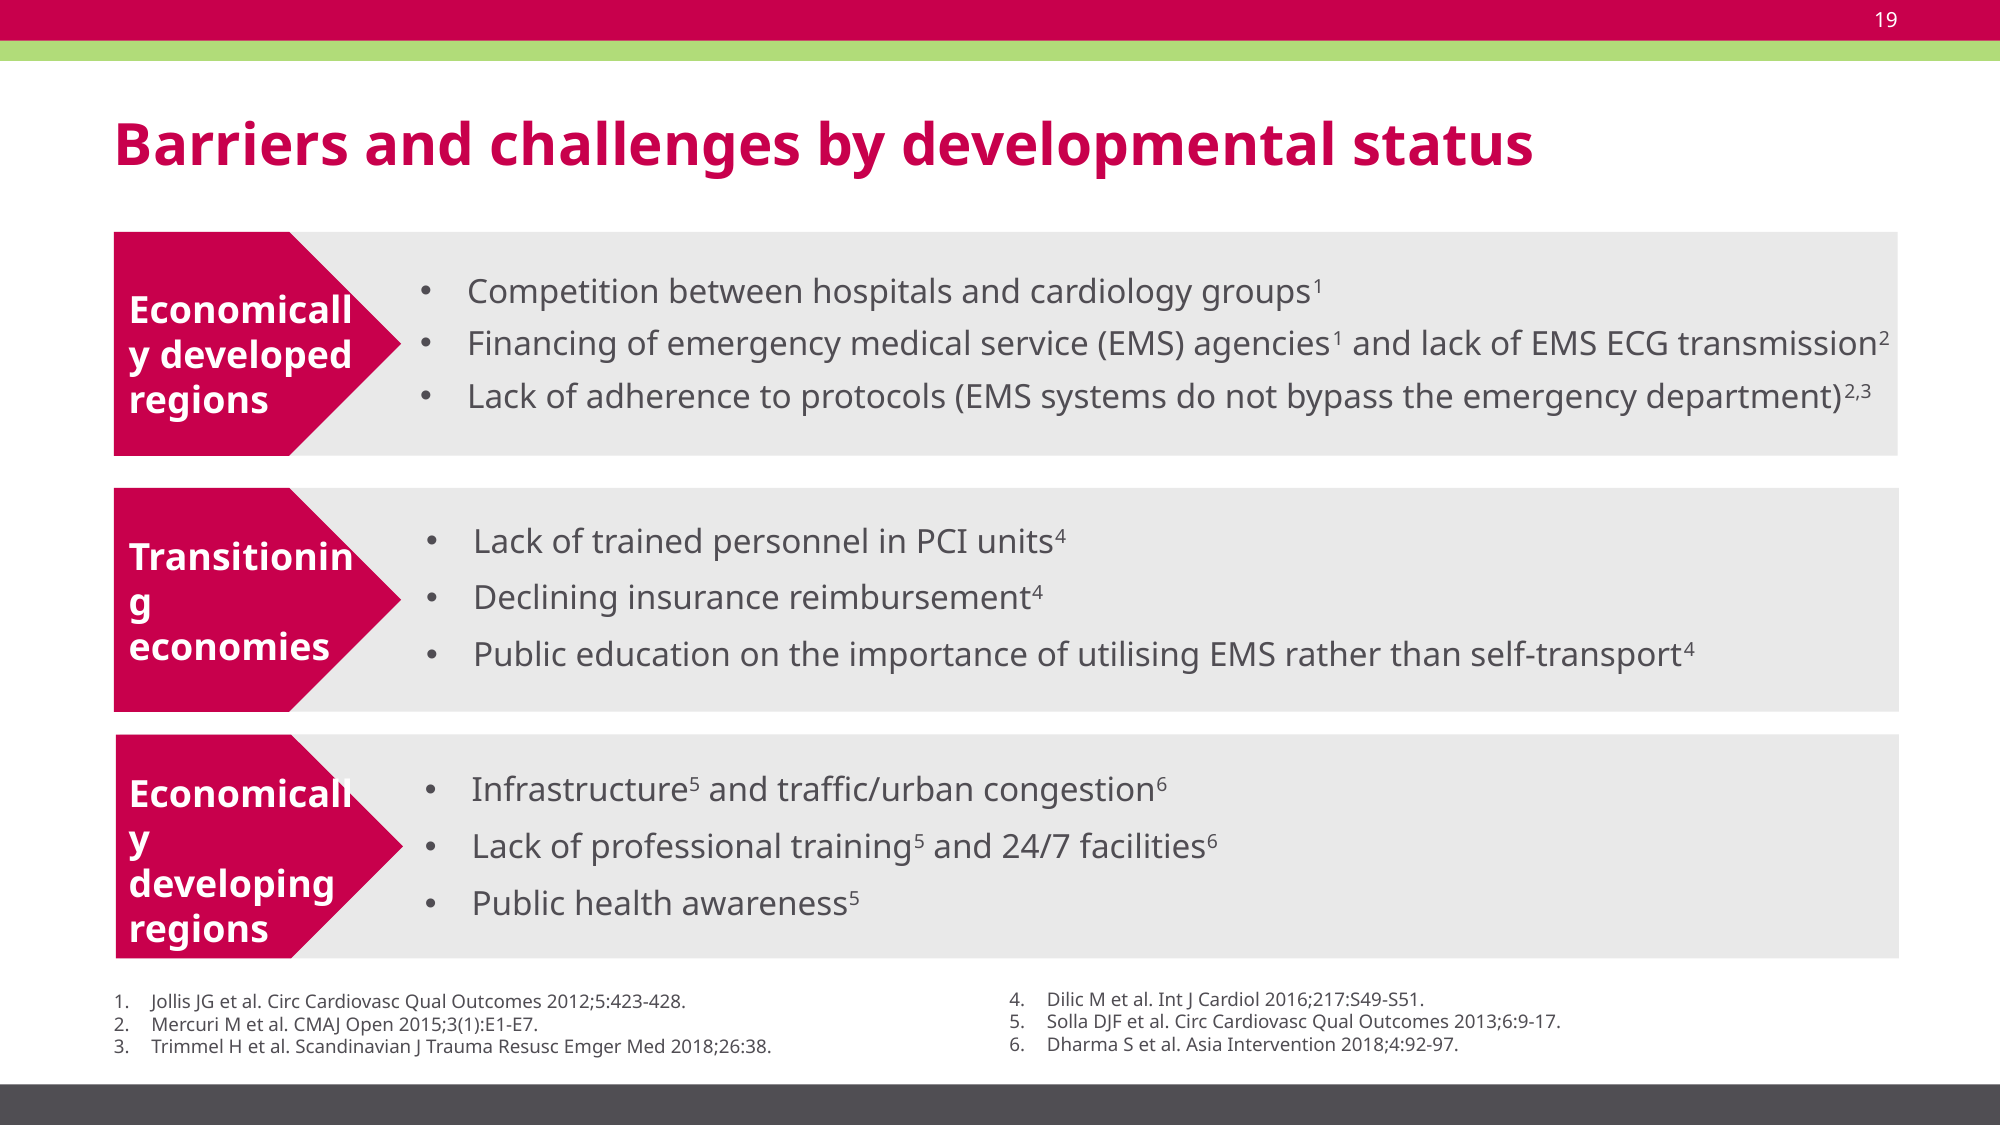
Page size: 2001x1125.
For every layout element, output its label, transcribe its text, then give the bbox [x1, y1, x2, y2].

slide_number 19 [1821, 7, 1898, 33]
footer Jollis JG et al. Circ Cardiovasc Qual Outcomes 2012;5:423-428. Mercuri M et al. CMAJ Open 2015;3(1):E1-E7. Trimmel H et al. Scandinavian J Trauma Resusc Emger Med 2018;26:38. [114, 970, 989, 1077]
text_box Transitioning economies [113, 525, 375, 677]
text_box Economically developing regions [113, 784, 375, 936]
text_box Dilic M et al. Int J Cardiol 2016;217:S49-S51. Solla DJF et al. Circ Cardiovasc Qual Outcomes 2013;6:9-17. Dharma S et al. Asia Intervention 2018;4:92-97. [1009, 968, 1898, 1074]
list Lack of trained personnel in PCI units4 Declining insurance reimbursement4 Public education on the importance of utilising EMS rather than self-transport4 [426, 488, 1899, 710]
list Infrastructure5 and traffic/urban congestion6 Lack of professional training5 and 24/7 facilities6 Public health awareness5 [424, 737, 1898, 959]
list Competition between hospitals and cardiology groups1 Financing of emergency medical service (EMS) agencies1 and lack of EMS ECG transmission2 Lack of adherence to protocols (EMS systems do not bypass the emergency department)2,3 [420, 231, 1894, 454]
text_box Economically developed regions [113, 277, 375, 429]
title Barriers and challenges by developmental status [114, 73, 1898, 221]
